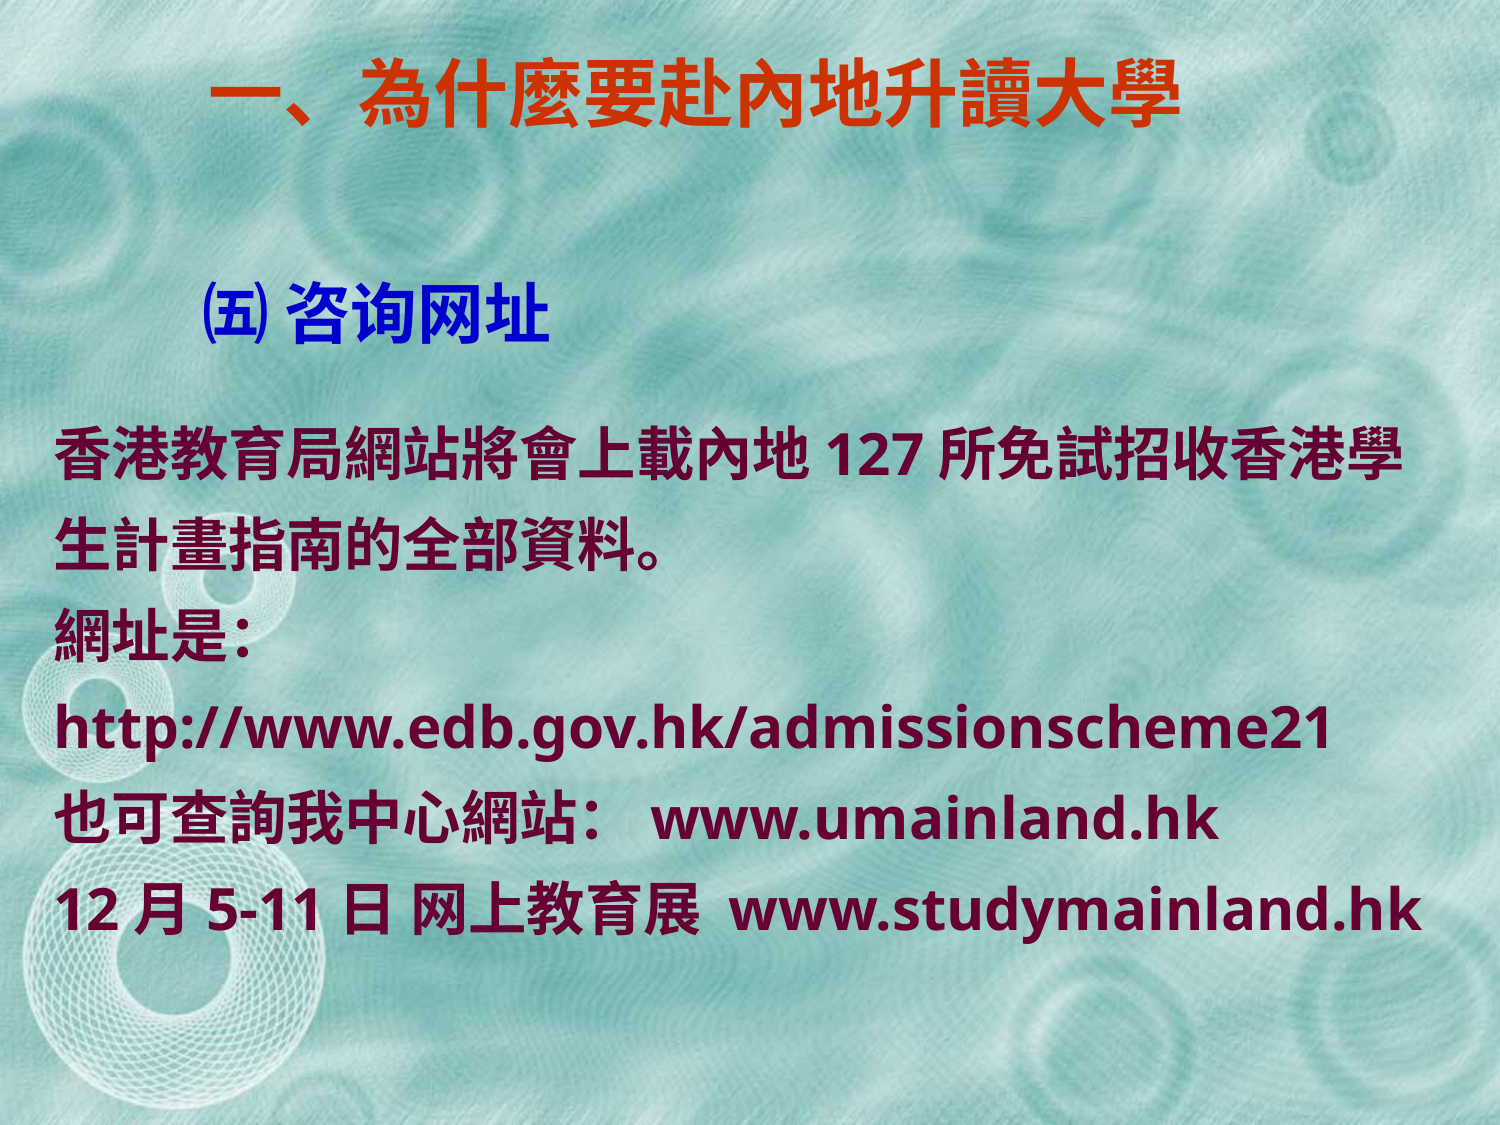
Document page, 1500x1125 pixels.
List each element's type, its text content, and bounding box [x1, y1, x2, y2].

text_box 香港教育局網站將會上載內地127所免試招收香港學生計畫指南的全部資料。 網址是： http://www.edb.gov.hk/admissionscheme21 也可查詢我中心網站：www.umainland.hk 12月5-11日 网上教育展 www.studymainland.hk [52, 345, 1463, 1083]
text_box ㈤ 咨询网址 [187, 264, 675, 360]
picture [0, 0, 1500, 1125]
text_box 一、為什麼要赴內地升讀大學 [194, 39, 1199, 145]
